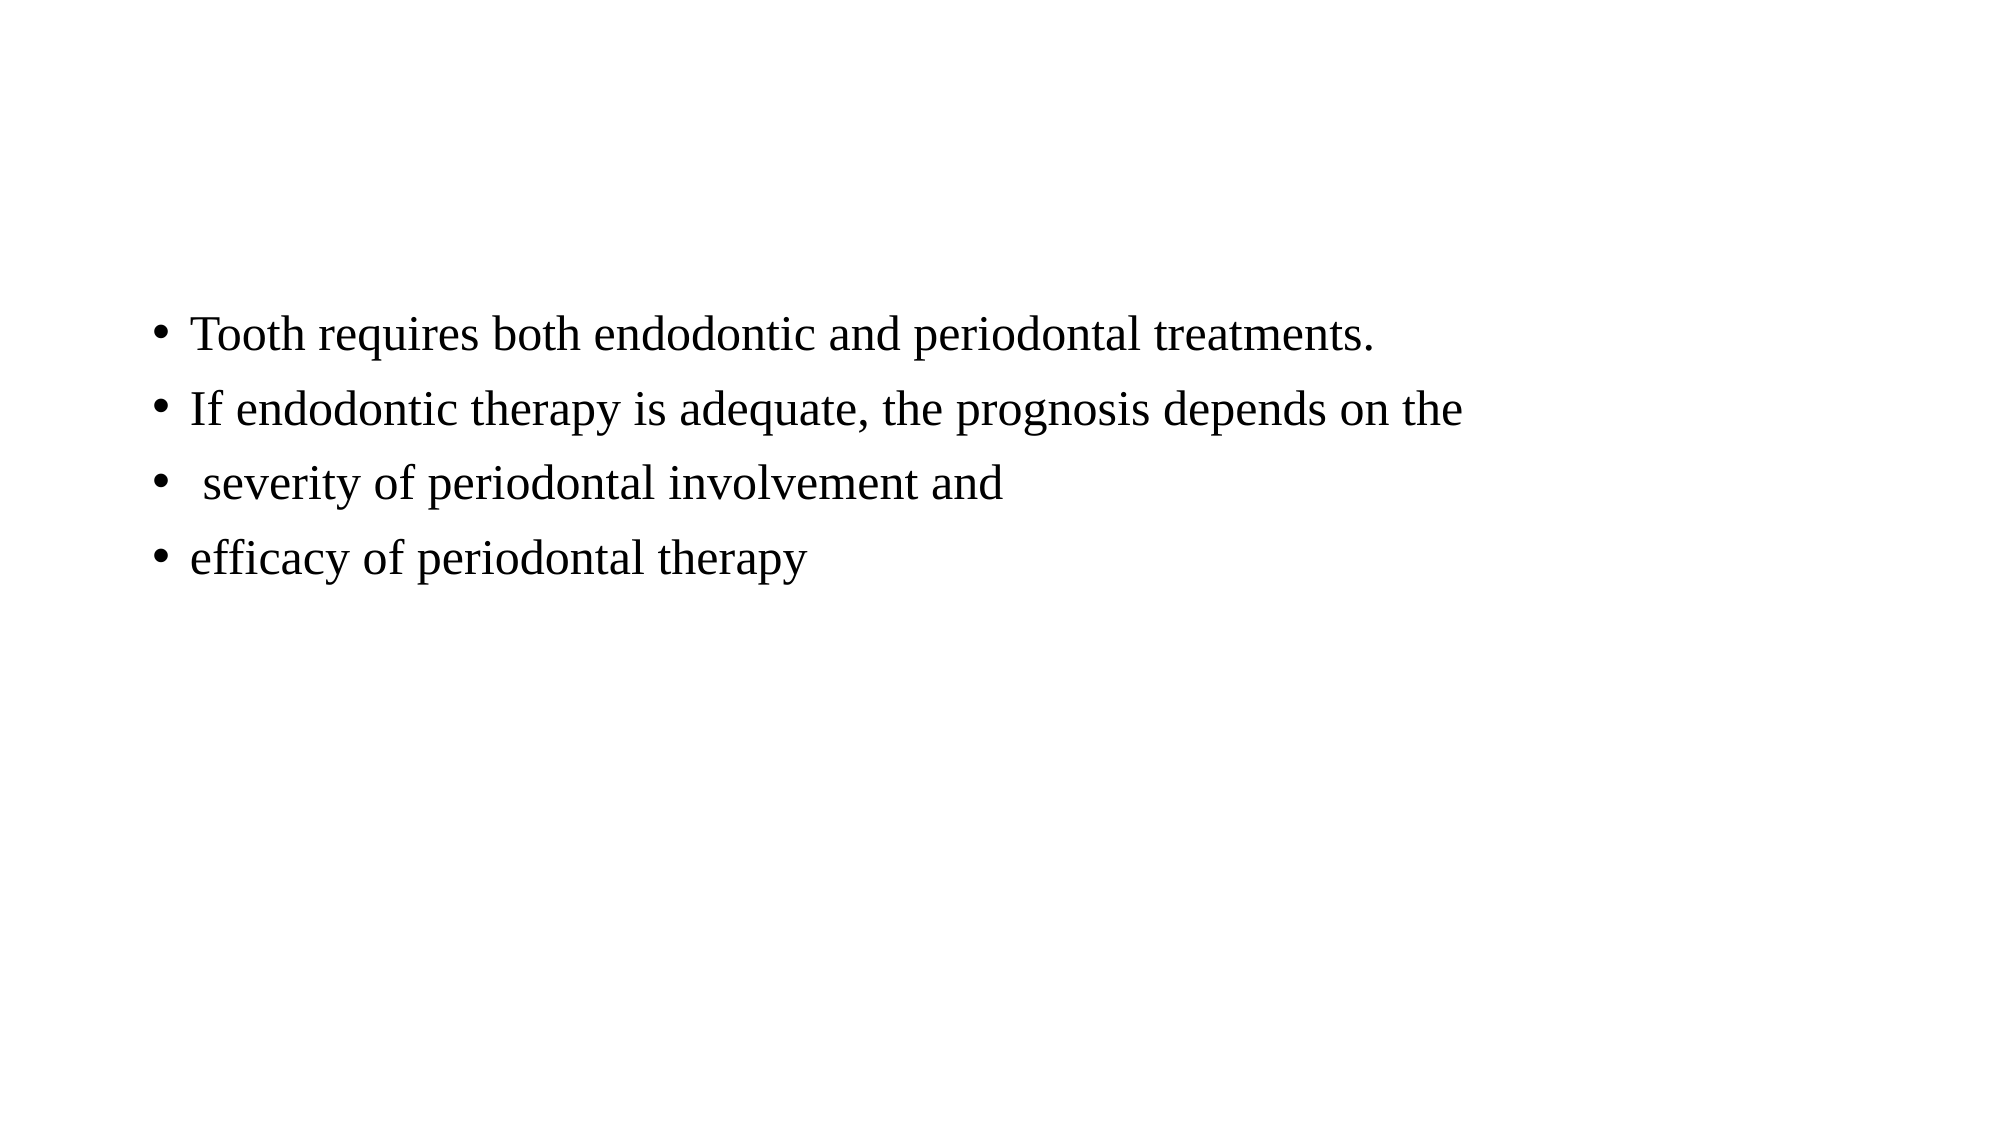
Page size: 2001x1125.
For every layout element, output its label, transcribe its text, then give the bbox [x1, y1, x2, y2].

list Tooth requires both endodontic and periodontal treatments. If endodontic therapy is adequate, the prognosis depends on the severity of periodontal involvement and efficacy of periodontal therapy [137, 299, 1863, 1014]
